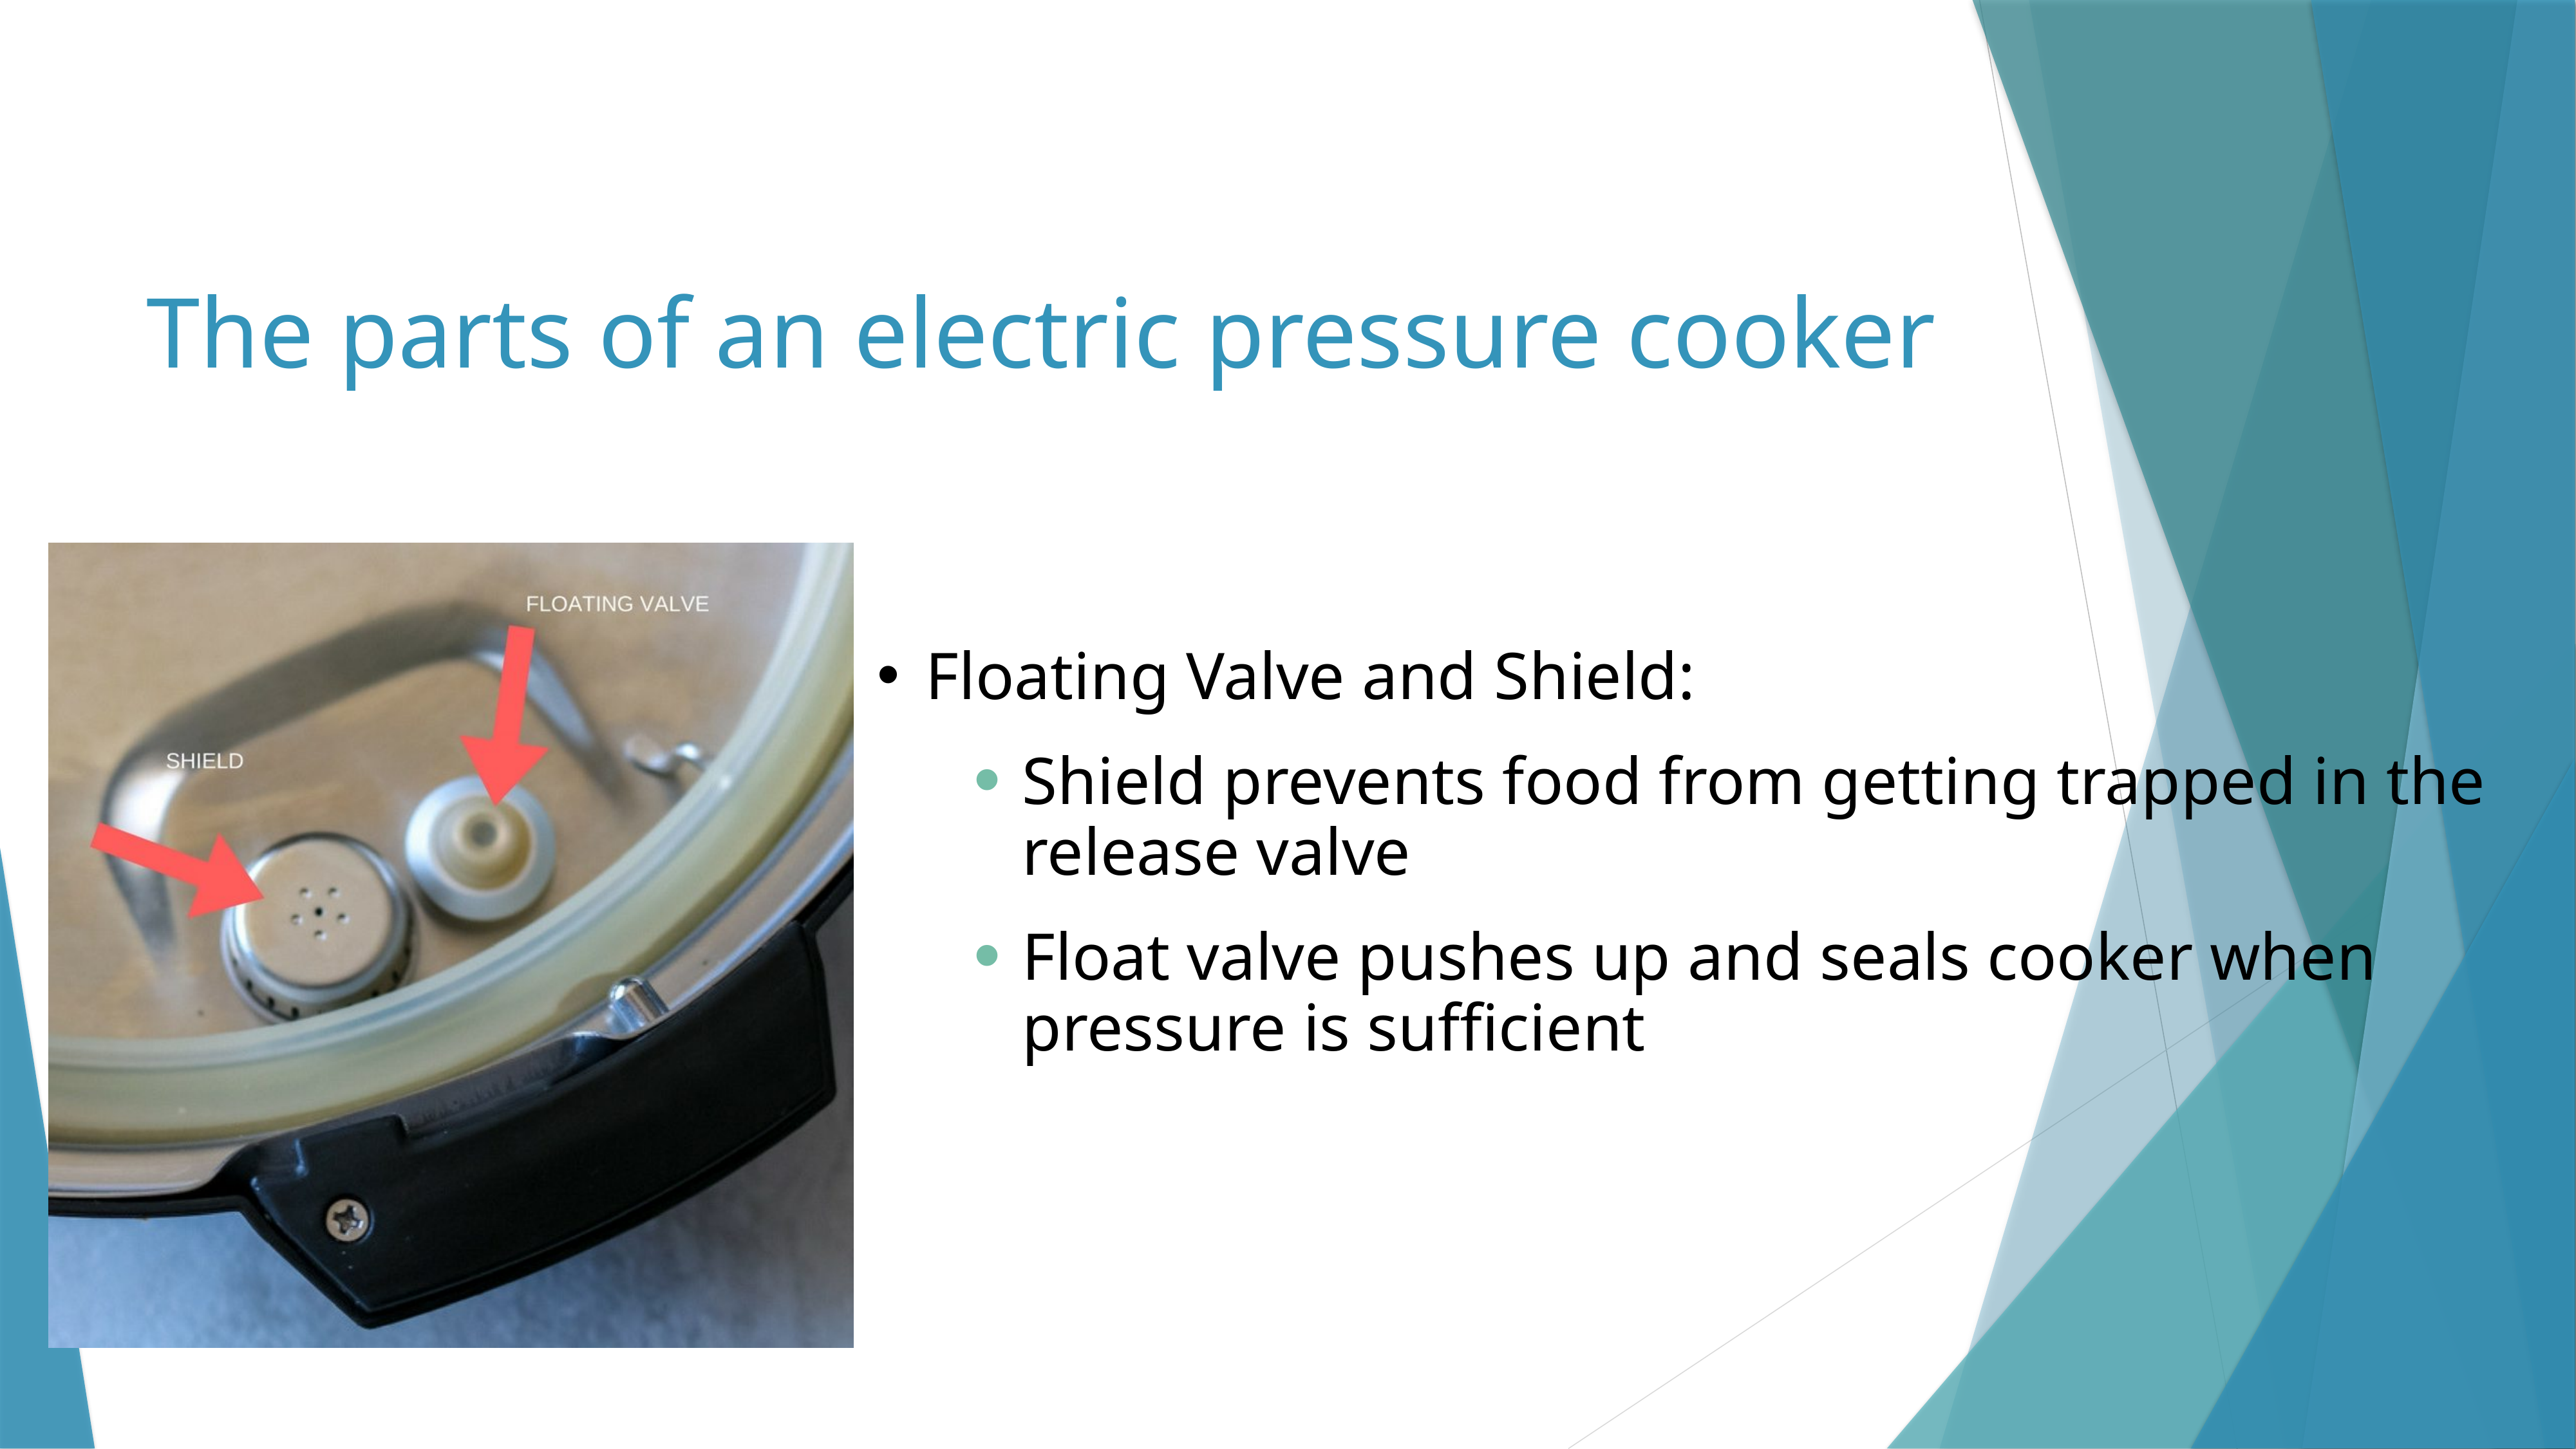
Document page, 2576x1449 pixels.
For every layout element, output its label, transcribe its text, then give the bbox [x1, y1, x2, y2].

title The parts of an electric pressure cooker [136, 266, 2358, 524]
text_box Floating Valve and Shield: Shield prevents food from getting trapped in the release valve Float valve pushes up and seals cooker when pressure is sufficient [877, 641, 2496, 1064]
picture [48, 543, 854, 1349]
